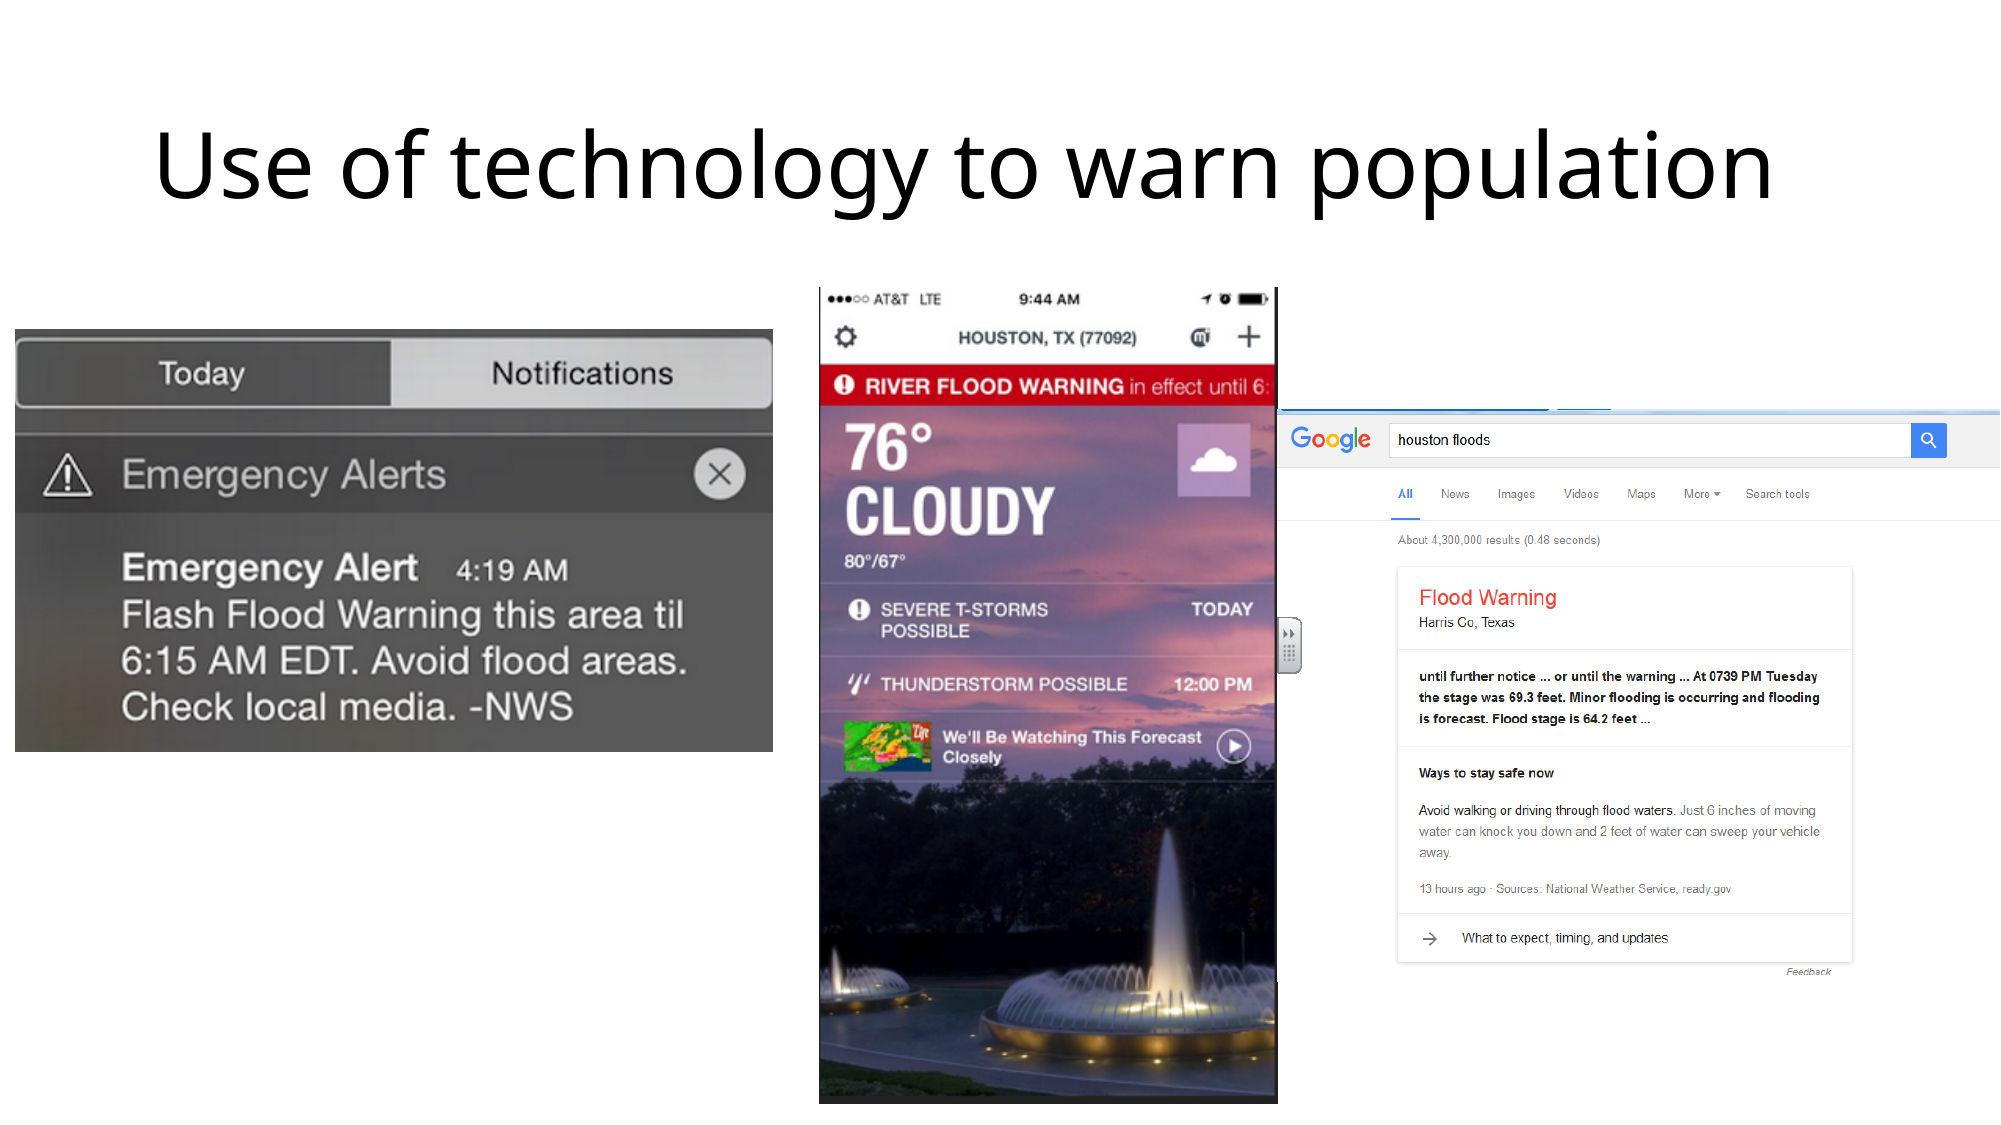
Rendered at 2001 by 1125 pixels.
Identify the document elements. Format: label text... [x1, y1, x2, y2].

title Use of technology to warn population [137, 59, 1863, 278]
picture [819, 287, 2000, 1104]
picture [15, 329, 773, 753]
